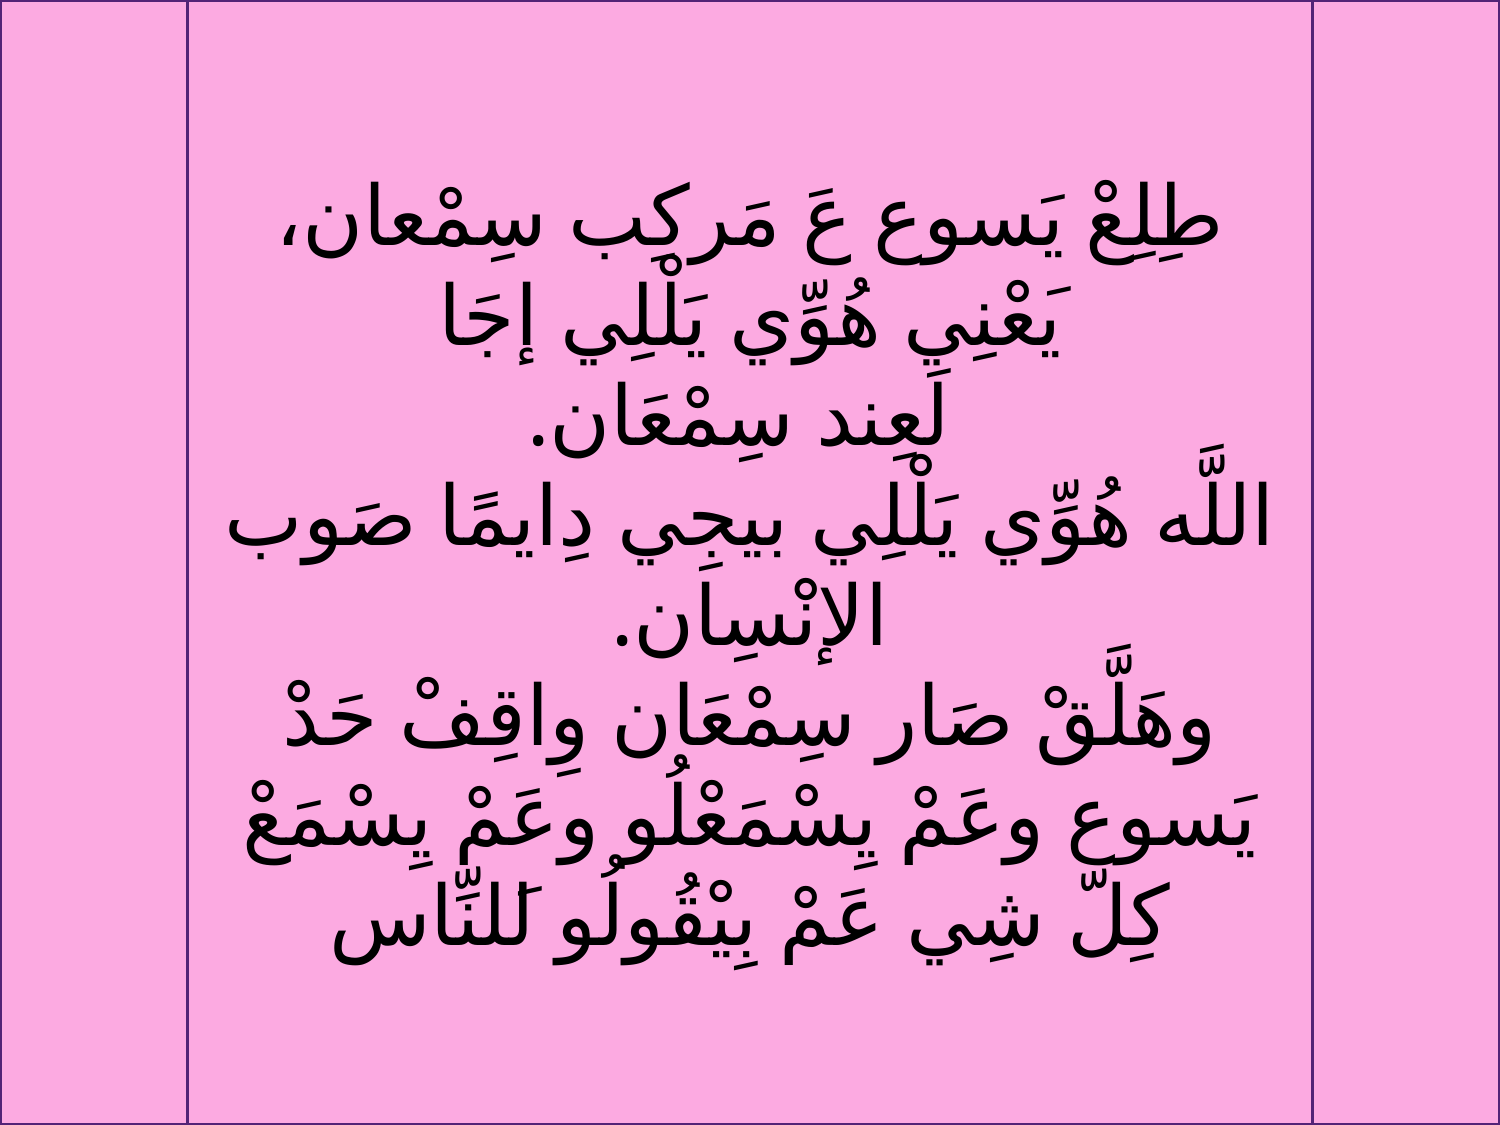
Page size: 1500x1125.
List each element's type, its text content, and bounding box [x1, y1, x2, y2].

text_box طِلِعْ يَسوع عَ مَركِب سِمْعان، يَعْنِي هُوِّي يَلْلِي إجَا لَعِند سِمْعَان. اللَّه هُوِّي يَلْلِي بيجِي دِايمًا صَوب الإنْسِان. وهَلَّقْ صَار سِمْعَان وِاقِفْ حَدْ يَسوع وعَمْ يِسْمَعْلُو وعَمْ يِسْمَعْ كِلّ شِي عَمْ بِيْقُولُو لَلنِّاس [0, 0, 1500, 1125]
